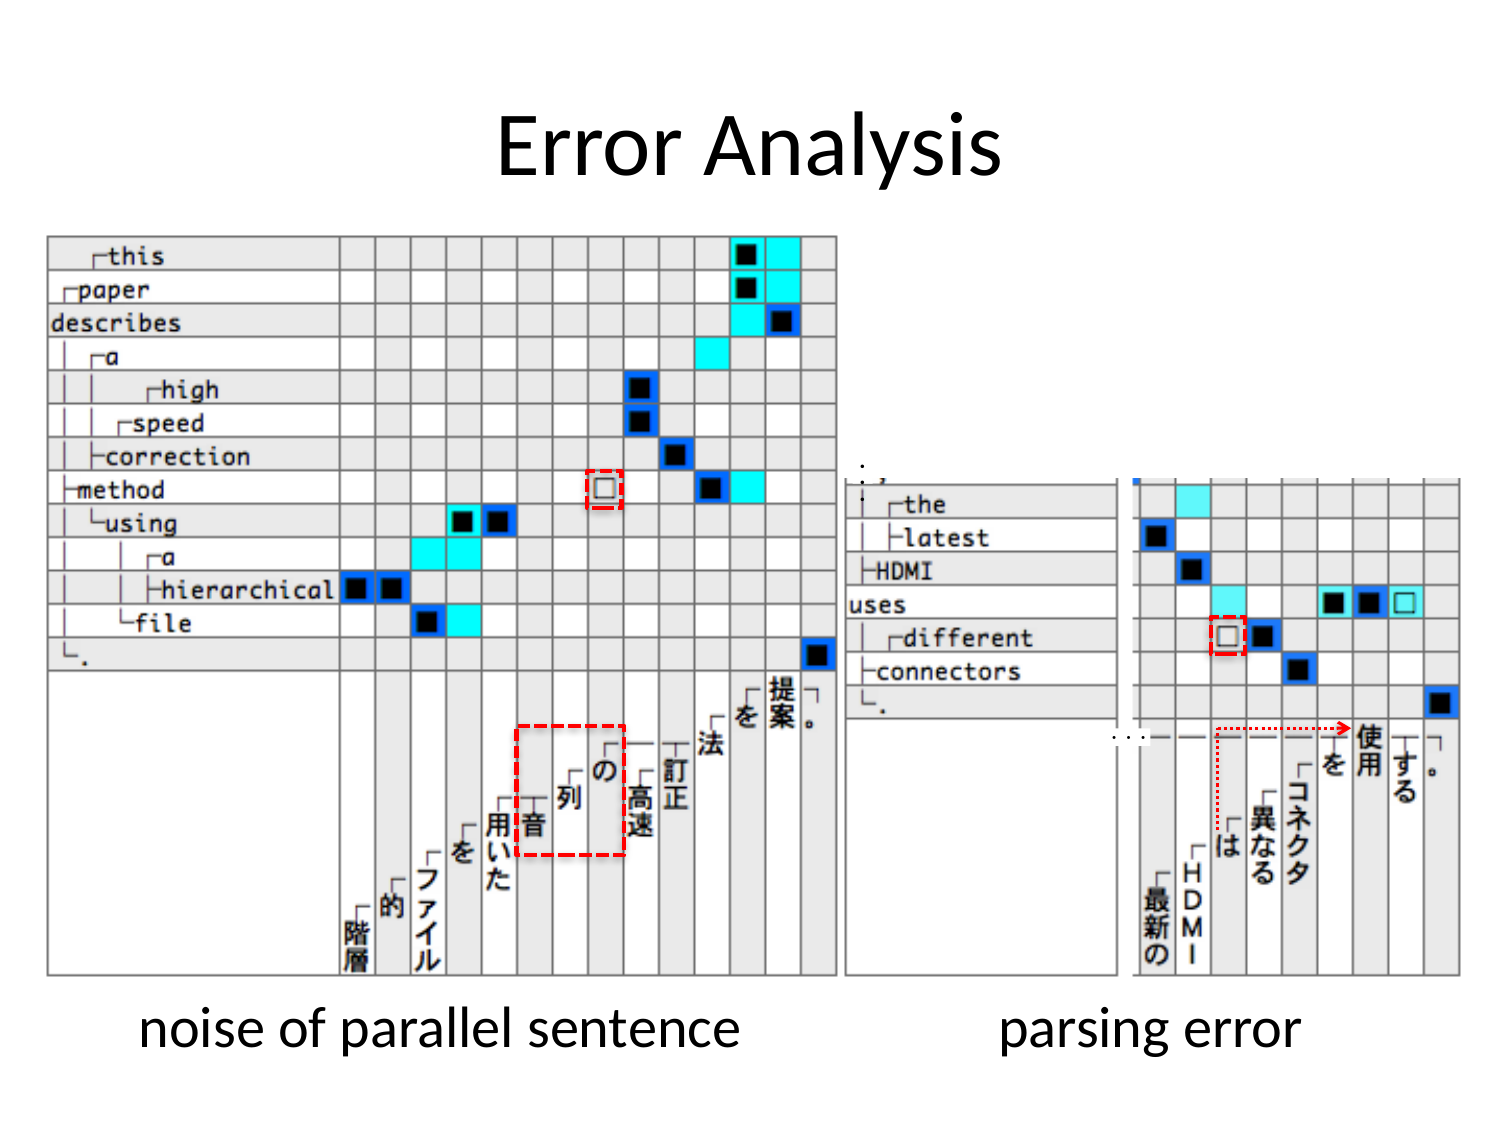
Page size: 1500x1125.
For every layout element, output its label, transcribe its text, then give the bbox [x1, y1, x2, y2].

picture [43, 234, 1463, 979]
text_box parsing error [983, 988, 1318, 1067]
title Error Analysis [75, 45, 1425, 233]
text_box noise of parallel sentence [124, 987, 757, 1067]
text_box ・・・ [852, 458, 873, 476]
